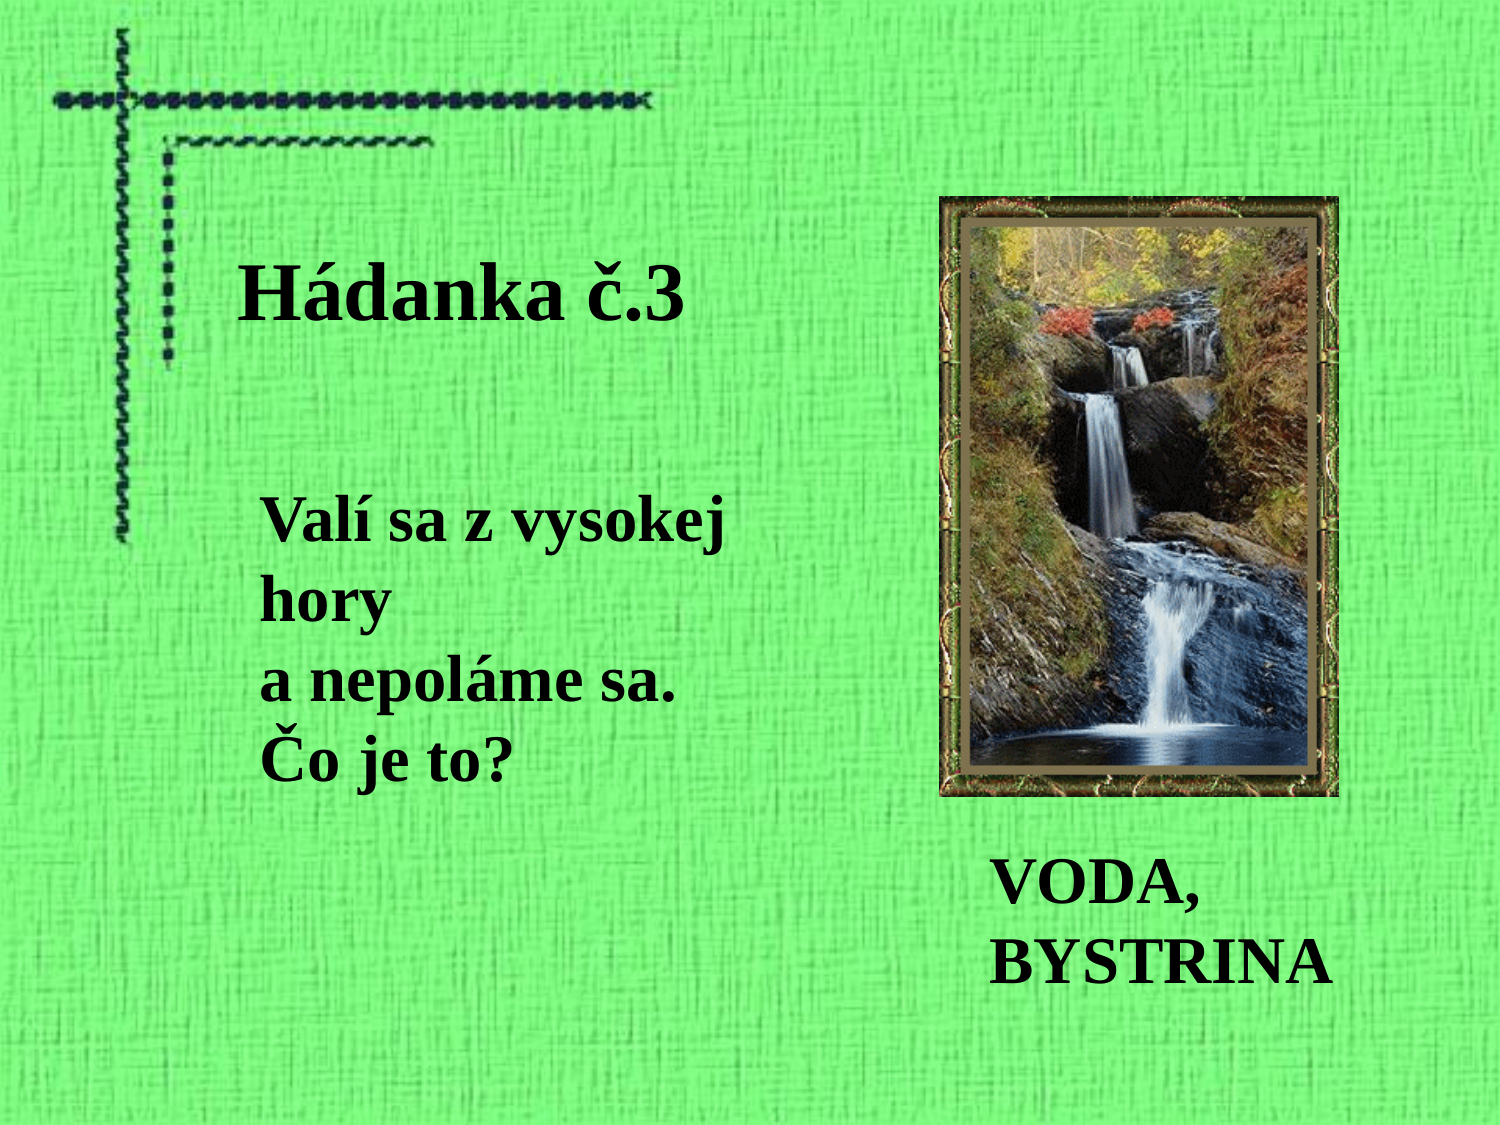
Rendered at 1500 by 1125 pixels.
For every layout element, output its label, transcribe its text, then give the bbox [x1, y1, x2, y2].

text_box Valí sa z vysokej hory a nepoláme sa. Čo je to? [244, 467, 759, 803]
picture [0, 0, 1500, 1125]
title Hádanka č.3 [100, 243, 845, 431]
text_box VODA, BYSTRINA [974, 829, 1350, 1005]
